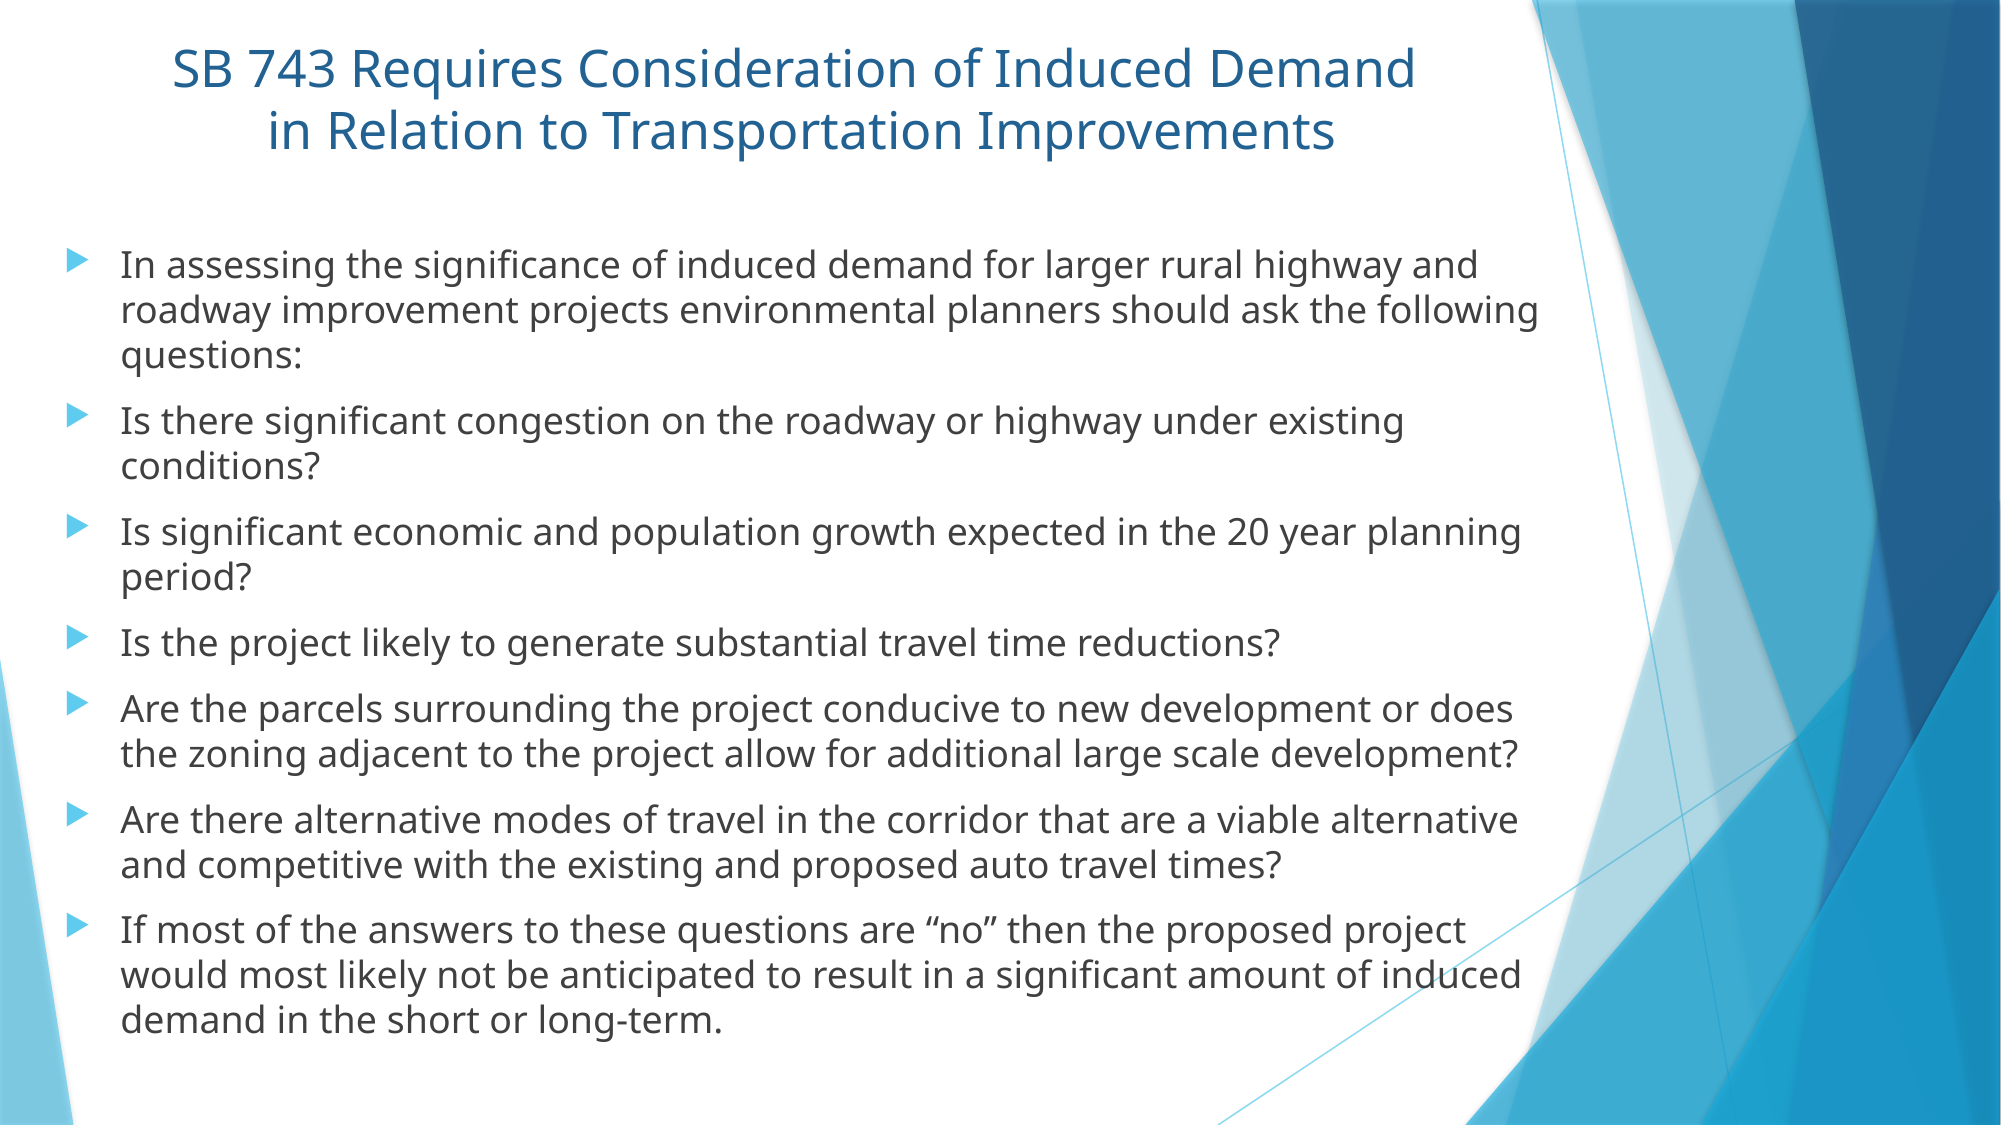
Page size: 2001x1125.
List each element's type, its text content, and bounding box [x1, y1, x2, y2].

list In assessing the significance of induced demand for larger rural highway and roadway improvement projects environmental planners should ask the following questions: Is there significant congestion on the roadway or highway under existing conditions? Is significant economic and population growth expected in the 20 year planning period? Is the project likely to generate substantial travel time reductions? Are the parcels surrounding the project conducive to new development or does the zoning adjacent to the project allow for additional large scale development? Are there alternative modes of travel in the corridor that are a viable alternative and competitive with the existing and proposed auto travel times? If most of the answers to these questions are “no” then the proposed project would most likely not be anticipated to result in a significant amount of induced demand in the short or long-term. [49, 233, 1573, 1082]
title SB 743 Requires Consideration of Induced Demand in Relation to Transportation Improvements [105, 27, 1500, 209]
